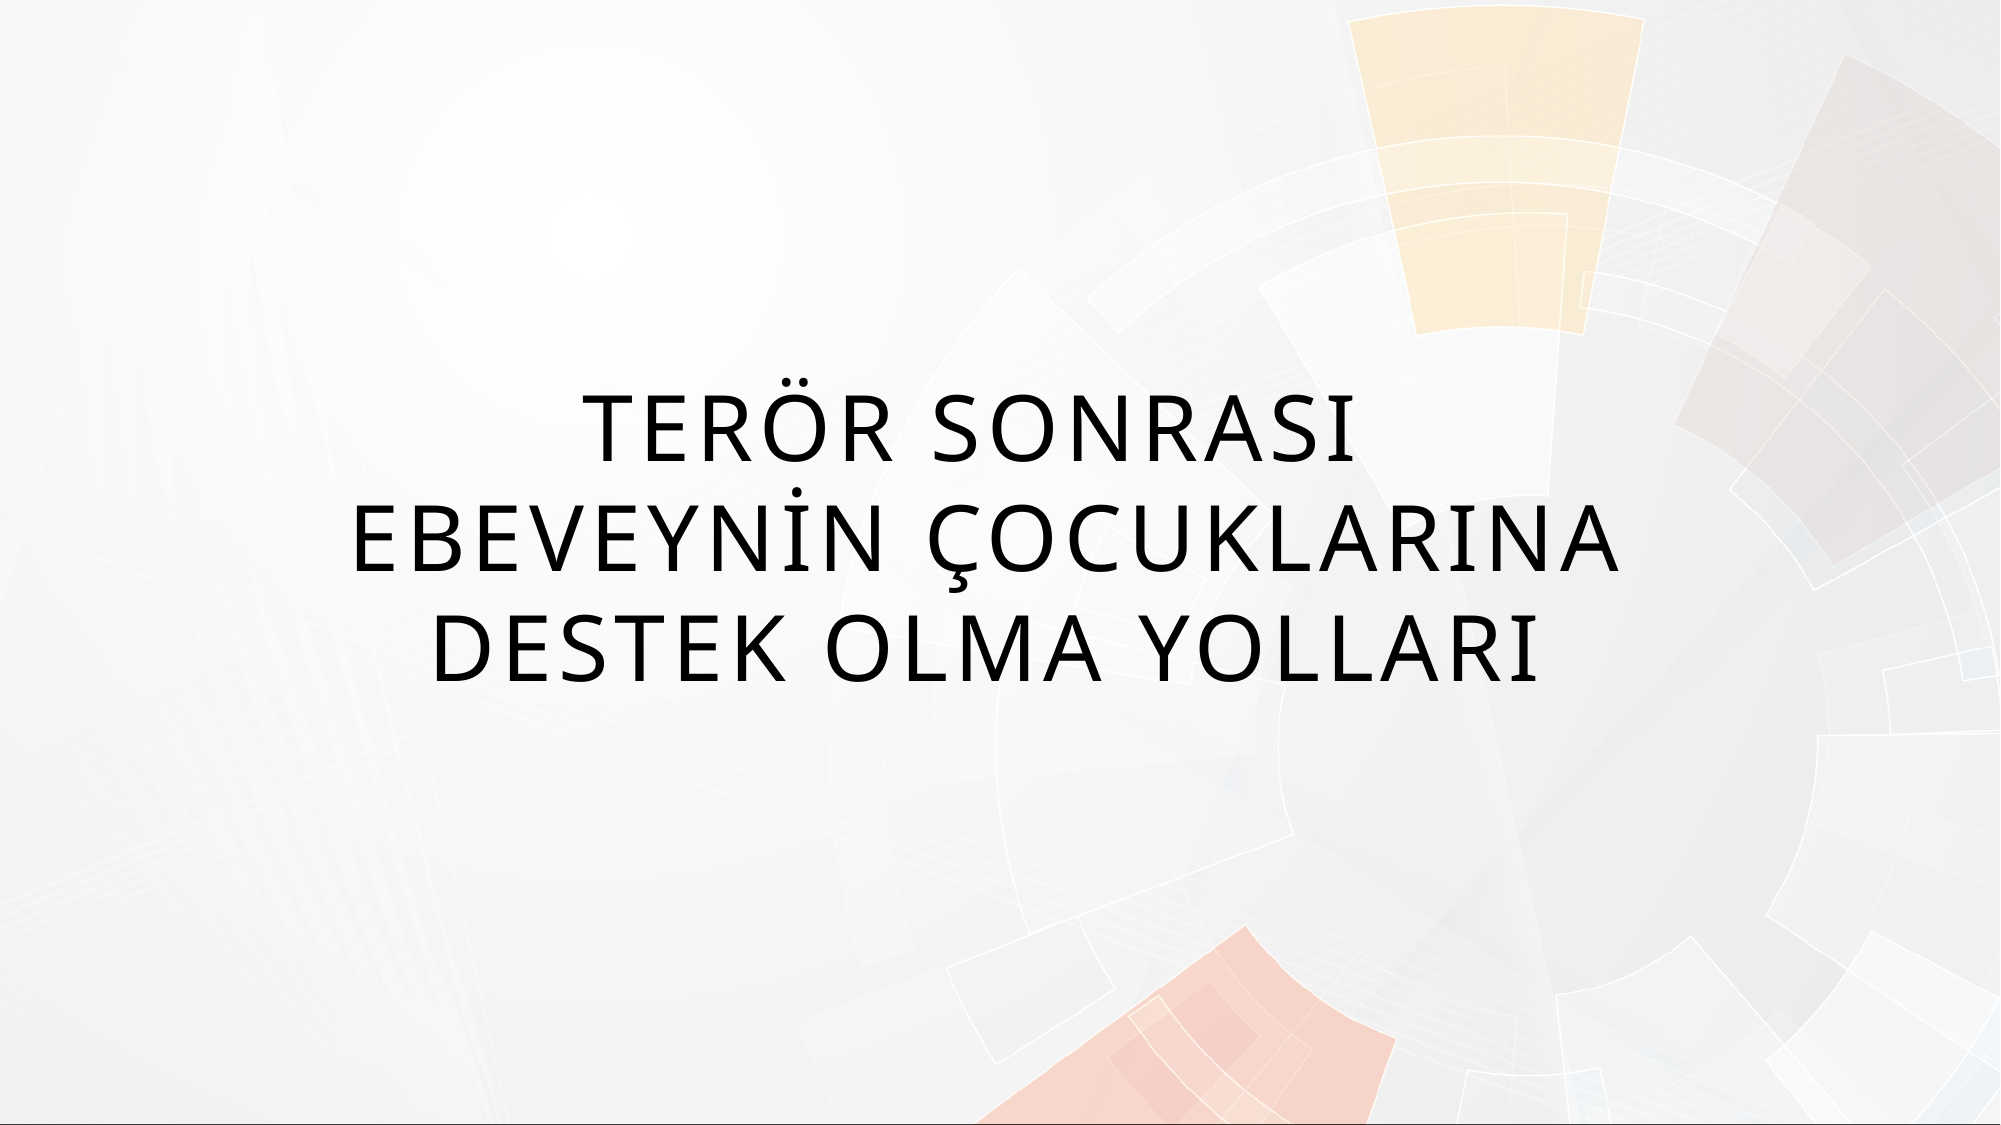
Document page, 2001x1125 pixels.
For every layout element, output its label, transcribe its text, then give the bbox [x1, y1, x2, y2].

title TERÖR SONRASI EBEVEYNİN ÇOCUKLARINA DESTEK OLMA YOLLARI [314, 444, 1662, 846]
picture [0, 0, 2001, 1125]
